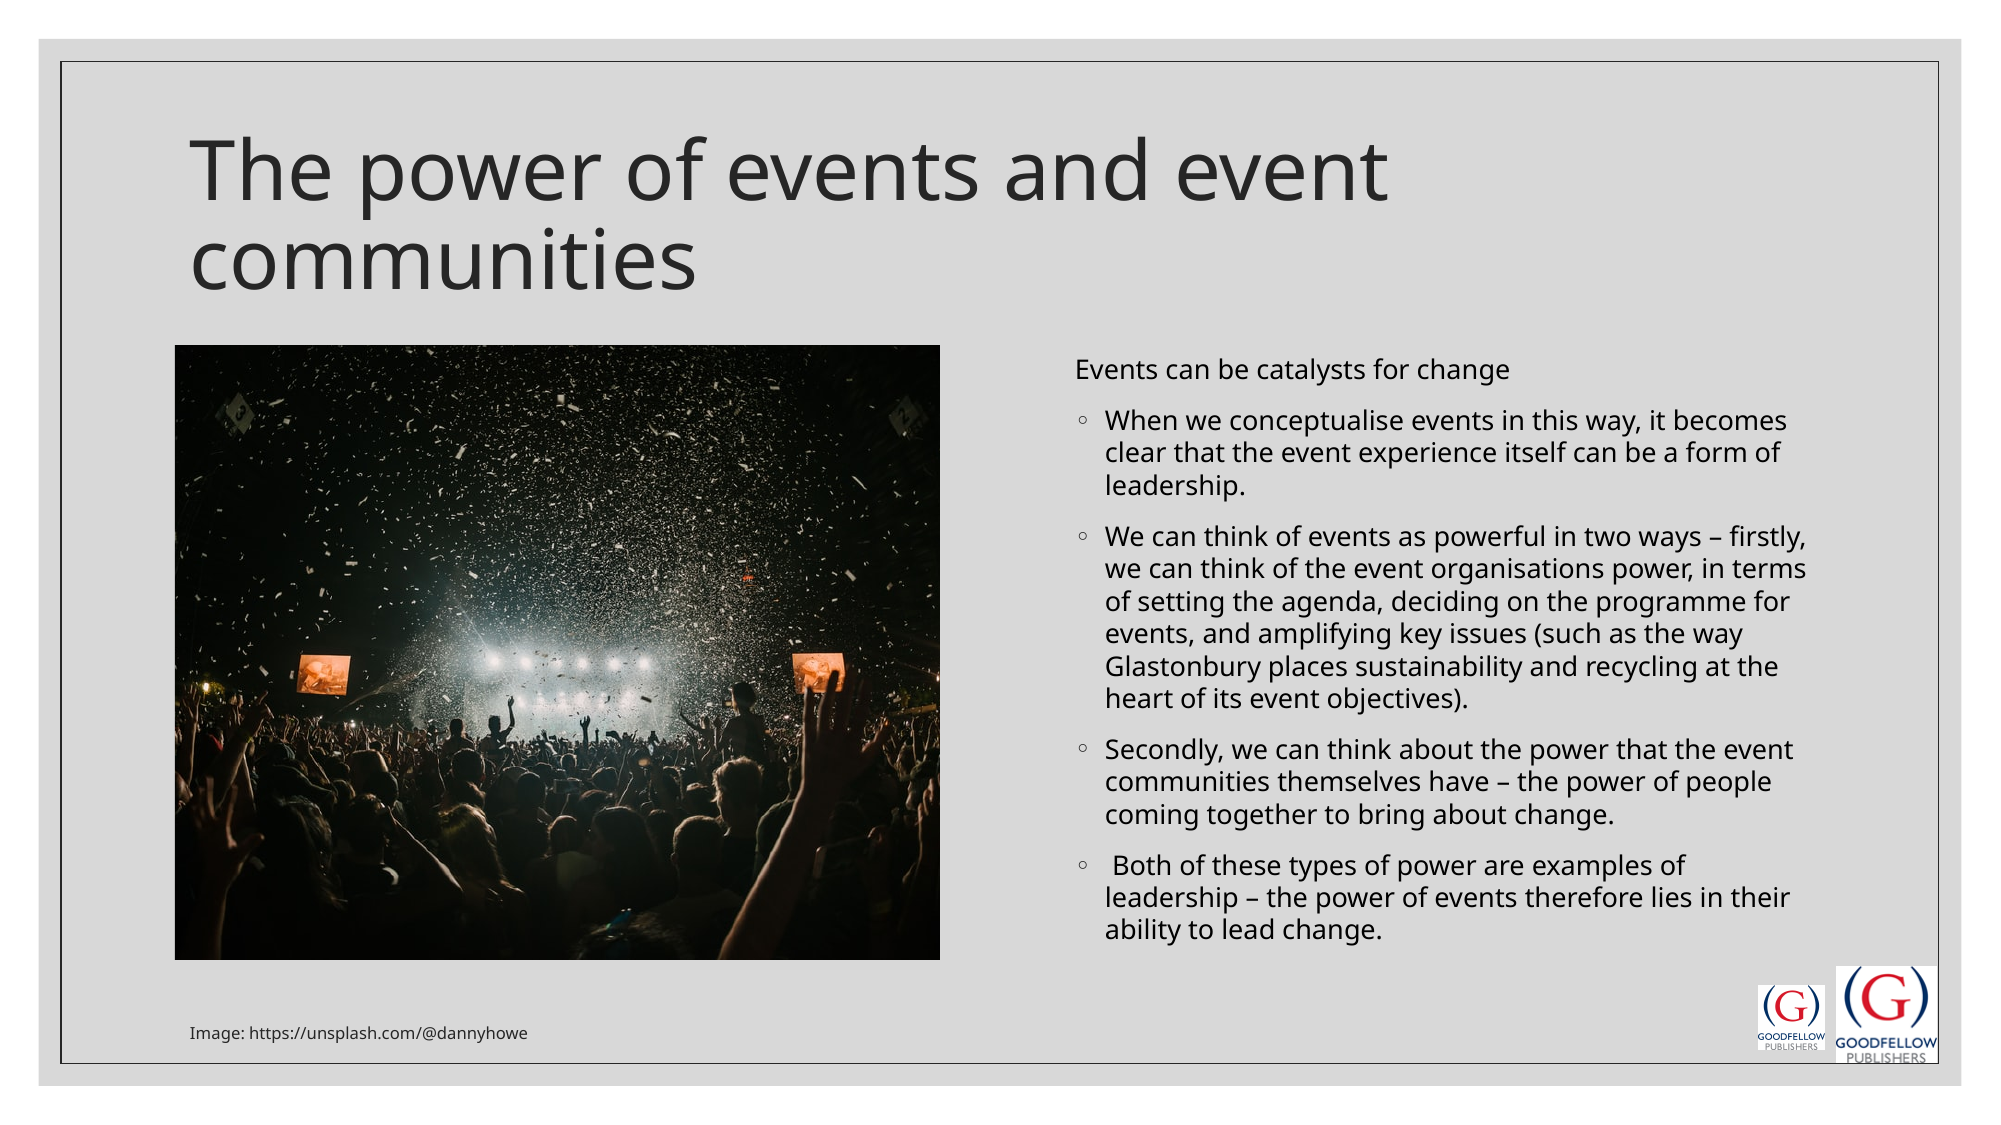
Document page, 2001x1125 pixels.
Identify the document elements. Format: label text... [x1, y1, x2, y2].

footer Image: https://unsplash.com/@dannyhowe [174, 990, 1130, 1050]
title The power of events and event communities [174, 105, 1825, 331]
picture [174, 344, 940, 960]
list Events can be catalysts for change When we conceptualise events in this way, it becomes clear that the event experience itself can be a form of leadership. We can think of events as powerful in two ways – firstly, we can think of the event organisations power, in terms of setting the agenda, deciding on the programme for events, and amplifying key issues (such as the way Glastonbury places sustainability and recycling at the heart of its event objectives). Secondly, we can think about the power that the event communities themselves have – the power of people coming together to bring about change. Both of these types of power are examples of leadership – the power of events therefore lies in their ability to lead change. [1059, 345, 1825, 960]
picture [1836, 966, 1937, 1063]
picture [1758, 985, 1825, 1050]
